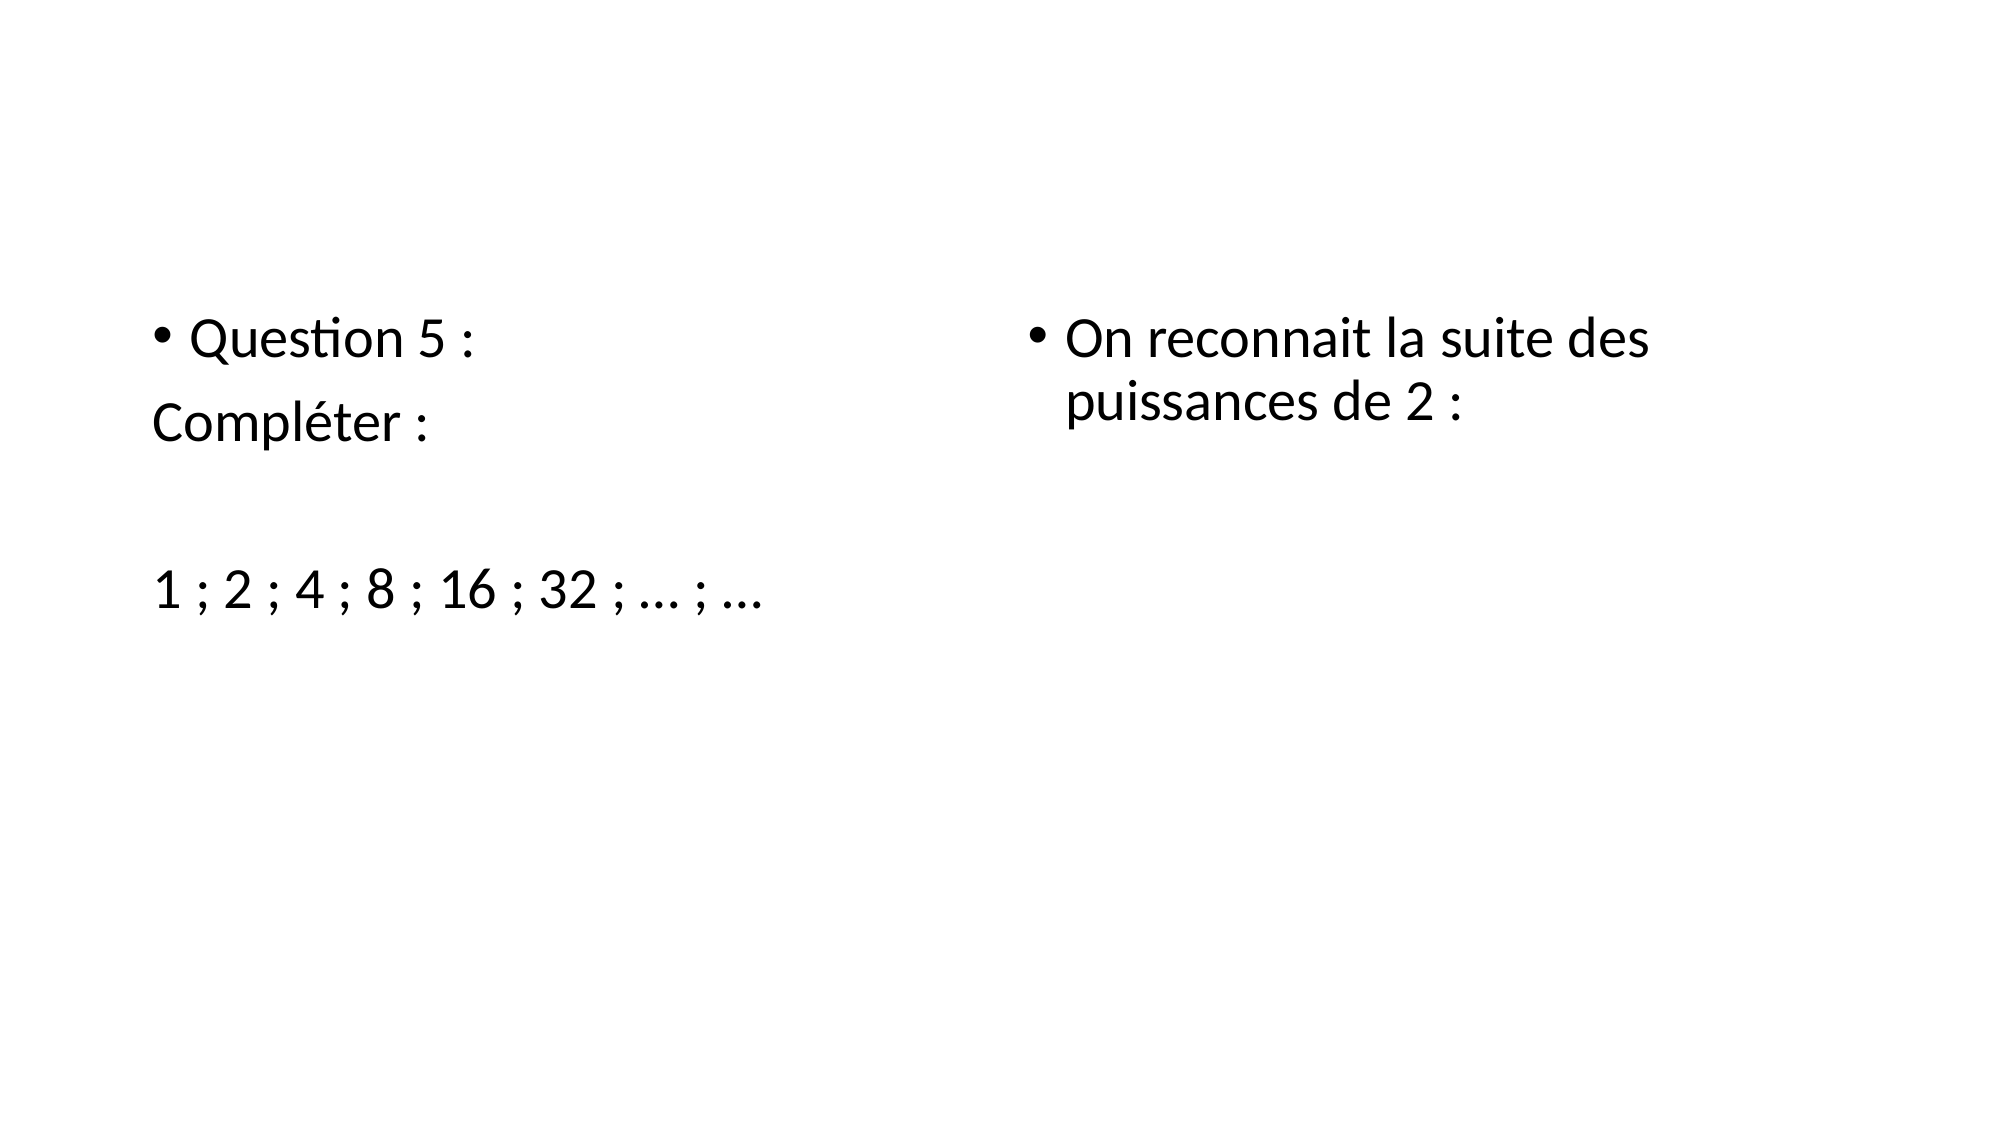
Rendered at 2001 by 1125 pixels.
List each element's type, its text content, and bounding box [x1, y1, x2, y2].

list Question 5 : Compléter : 1 ; 2 ; 4 ; 8 ; 16 ; 32 ; … ; … [137, 299, 988, 1014]
